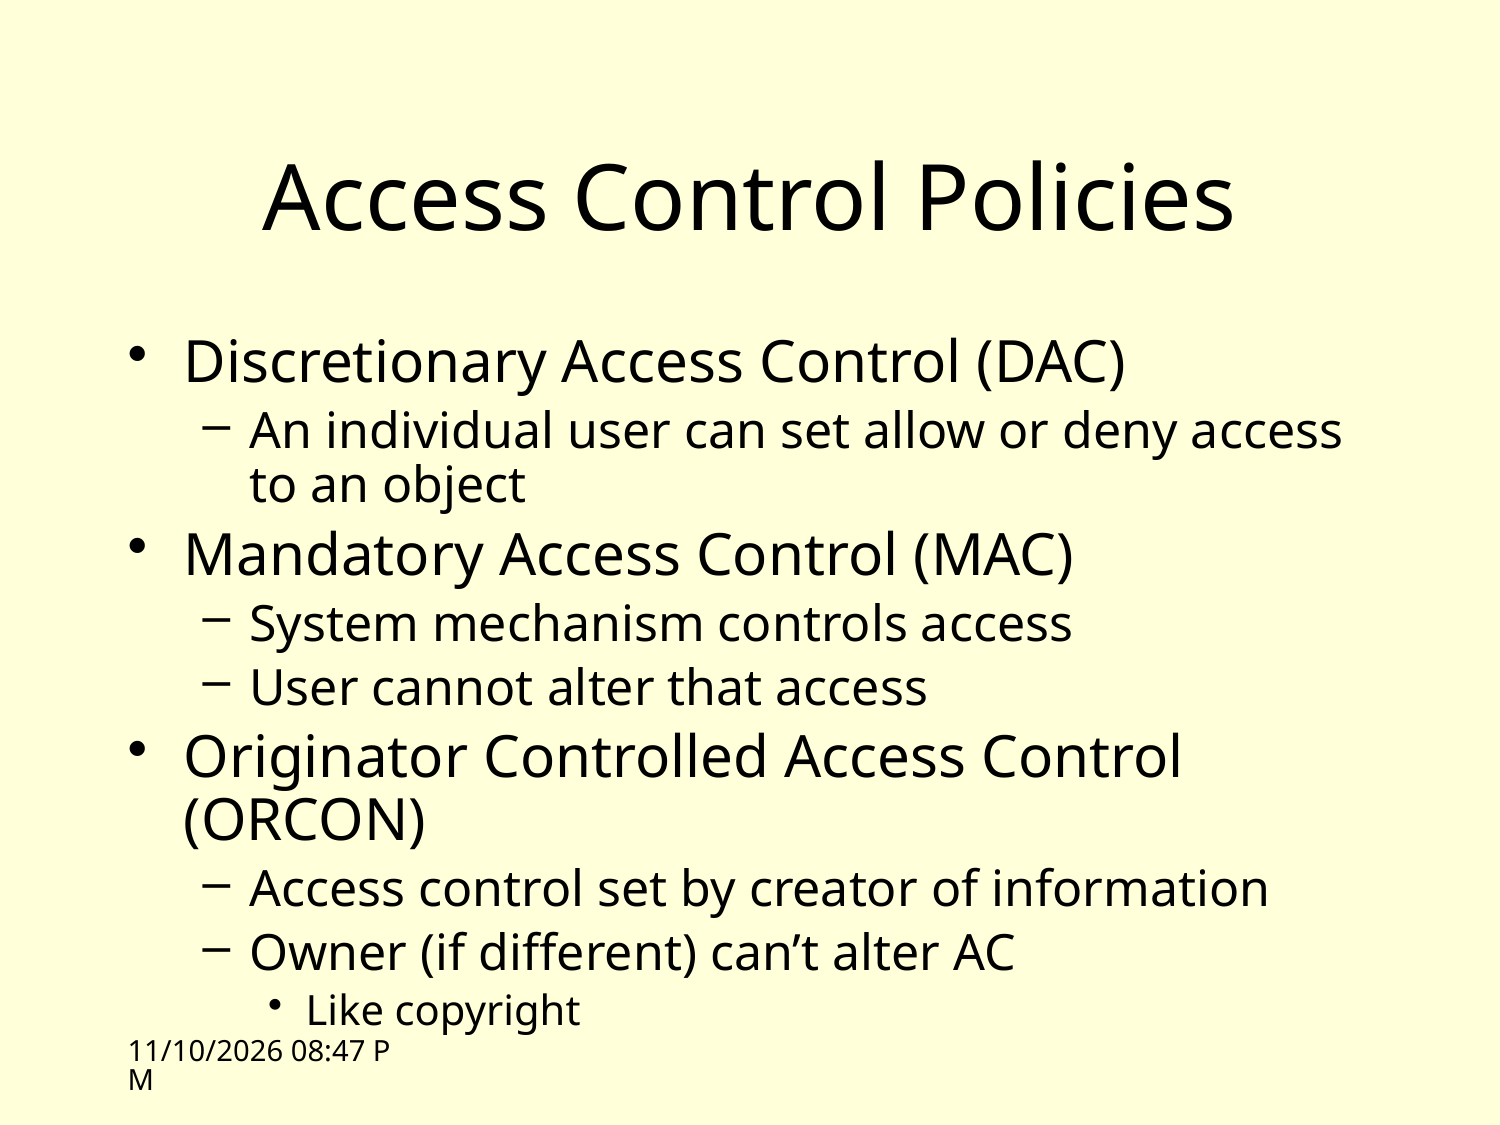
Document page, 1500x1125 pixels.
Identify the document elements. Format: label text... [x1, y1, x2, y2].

list Discretionary Access Control (DAC) An individual user can set allow or deny access to an object Mandatory Access Control (MAC) System mechanism controls access User cannot alter that access Originator Controlled Access Control (ORCON) Access control set by creator of information Owner (if different) can’t alter AC Like copyright [112, 324, 1388, 1001]
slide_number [112, 1024, 426, 1101]
title Access Control Policies [112, 99, 1388, 288]
